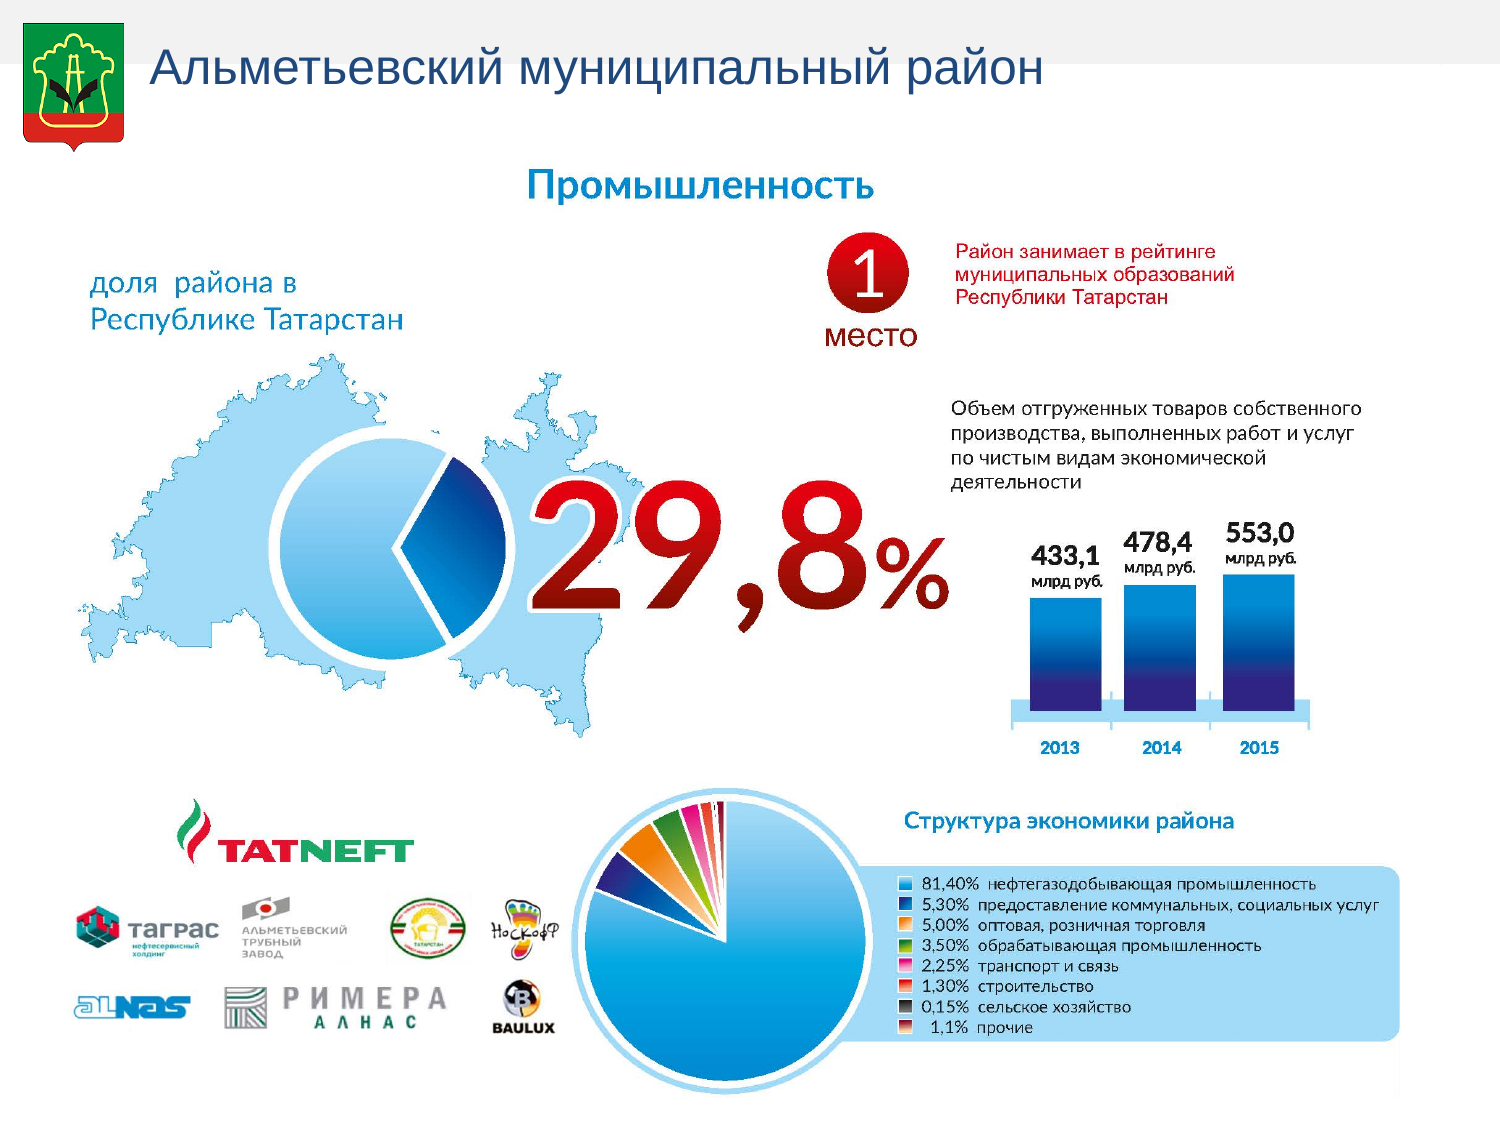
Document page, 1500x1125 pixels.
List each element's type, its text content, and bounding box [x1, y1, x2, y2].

picture [0, 23, 1500, 1125]
text_box Альметьевский муниципальный район [147, 34, 1166, 62]
